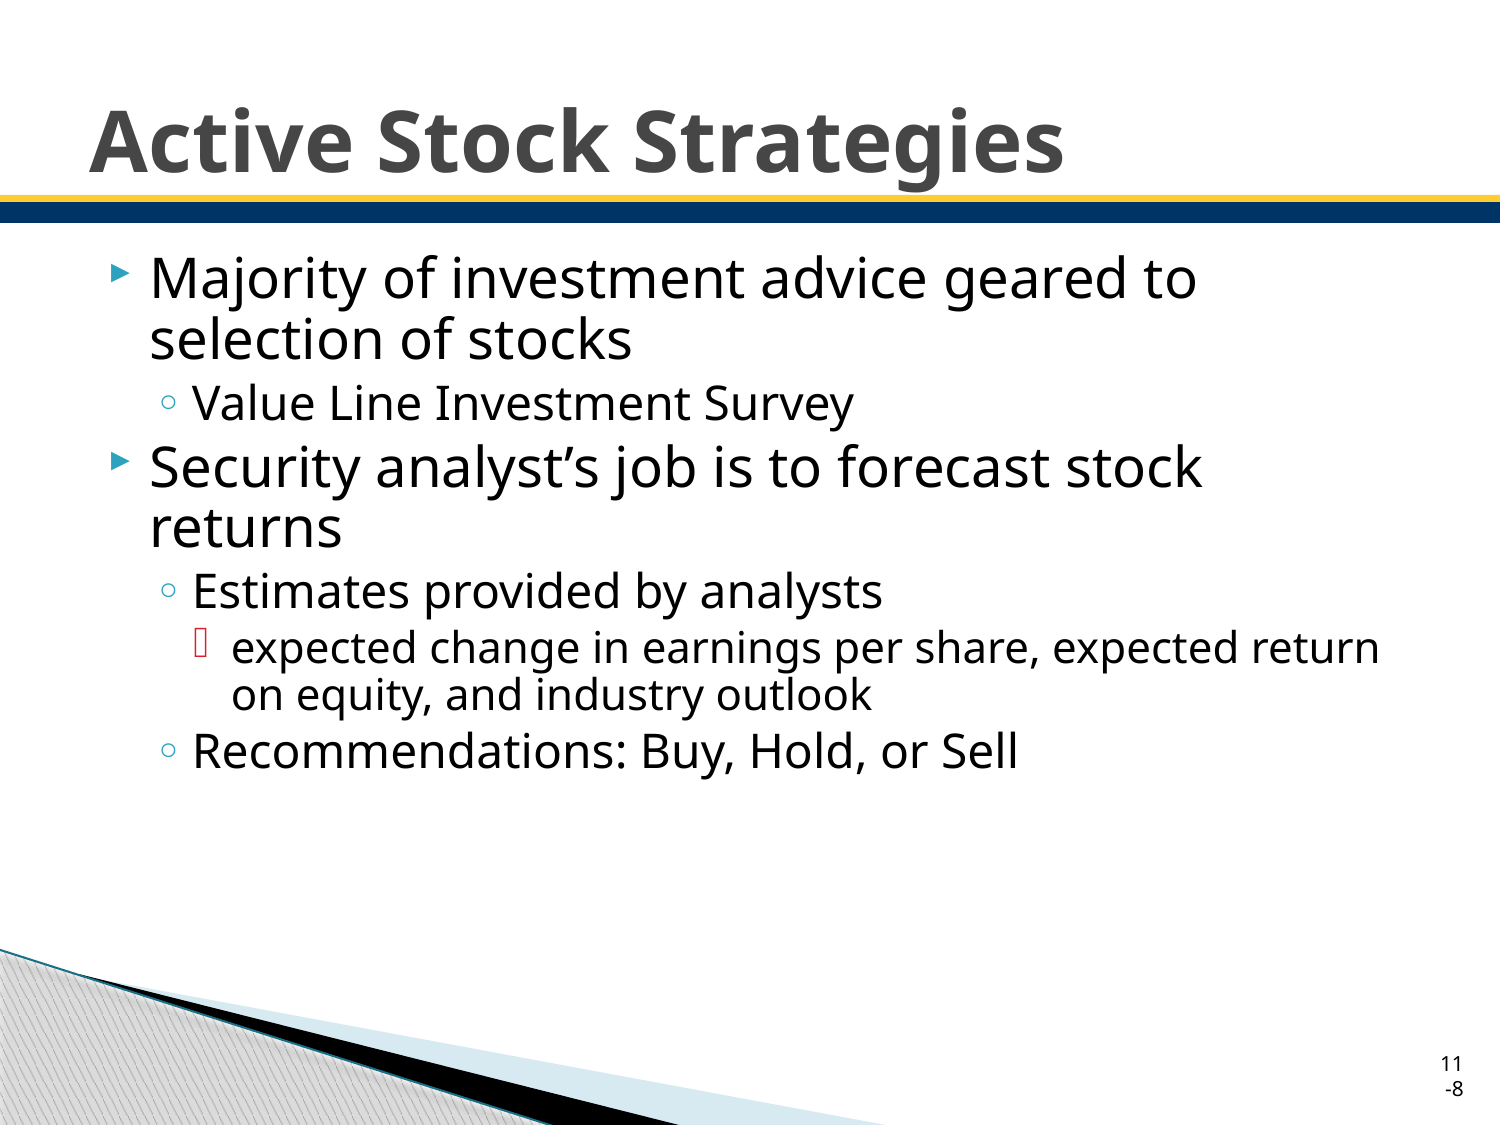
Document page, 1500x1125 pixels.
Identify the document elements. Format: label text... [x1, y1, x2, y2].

slide_number 11-8 [1418, 1051, 1479, 1112]
title Active Stock Strategies [75, 45, 1425, 233]
list Majority of investment advice geared to selection of stocks Value Line Investment Survey Security analyst’s job is to forecast stock returns Estimates provided by analysts expected change in earnings per share, expected return on equity, and industry outlook Recommendations: Buy, Hold, or Sell [75, 242, 1425, 986]
